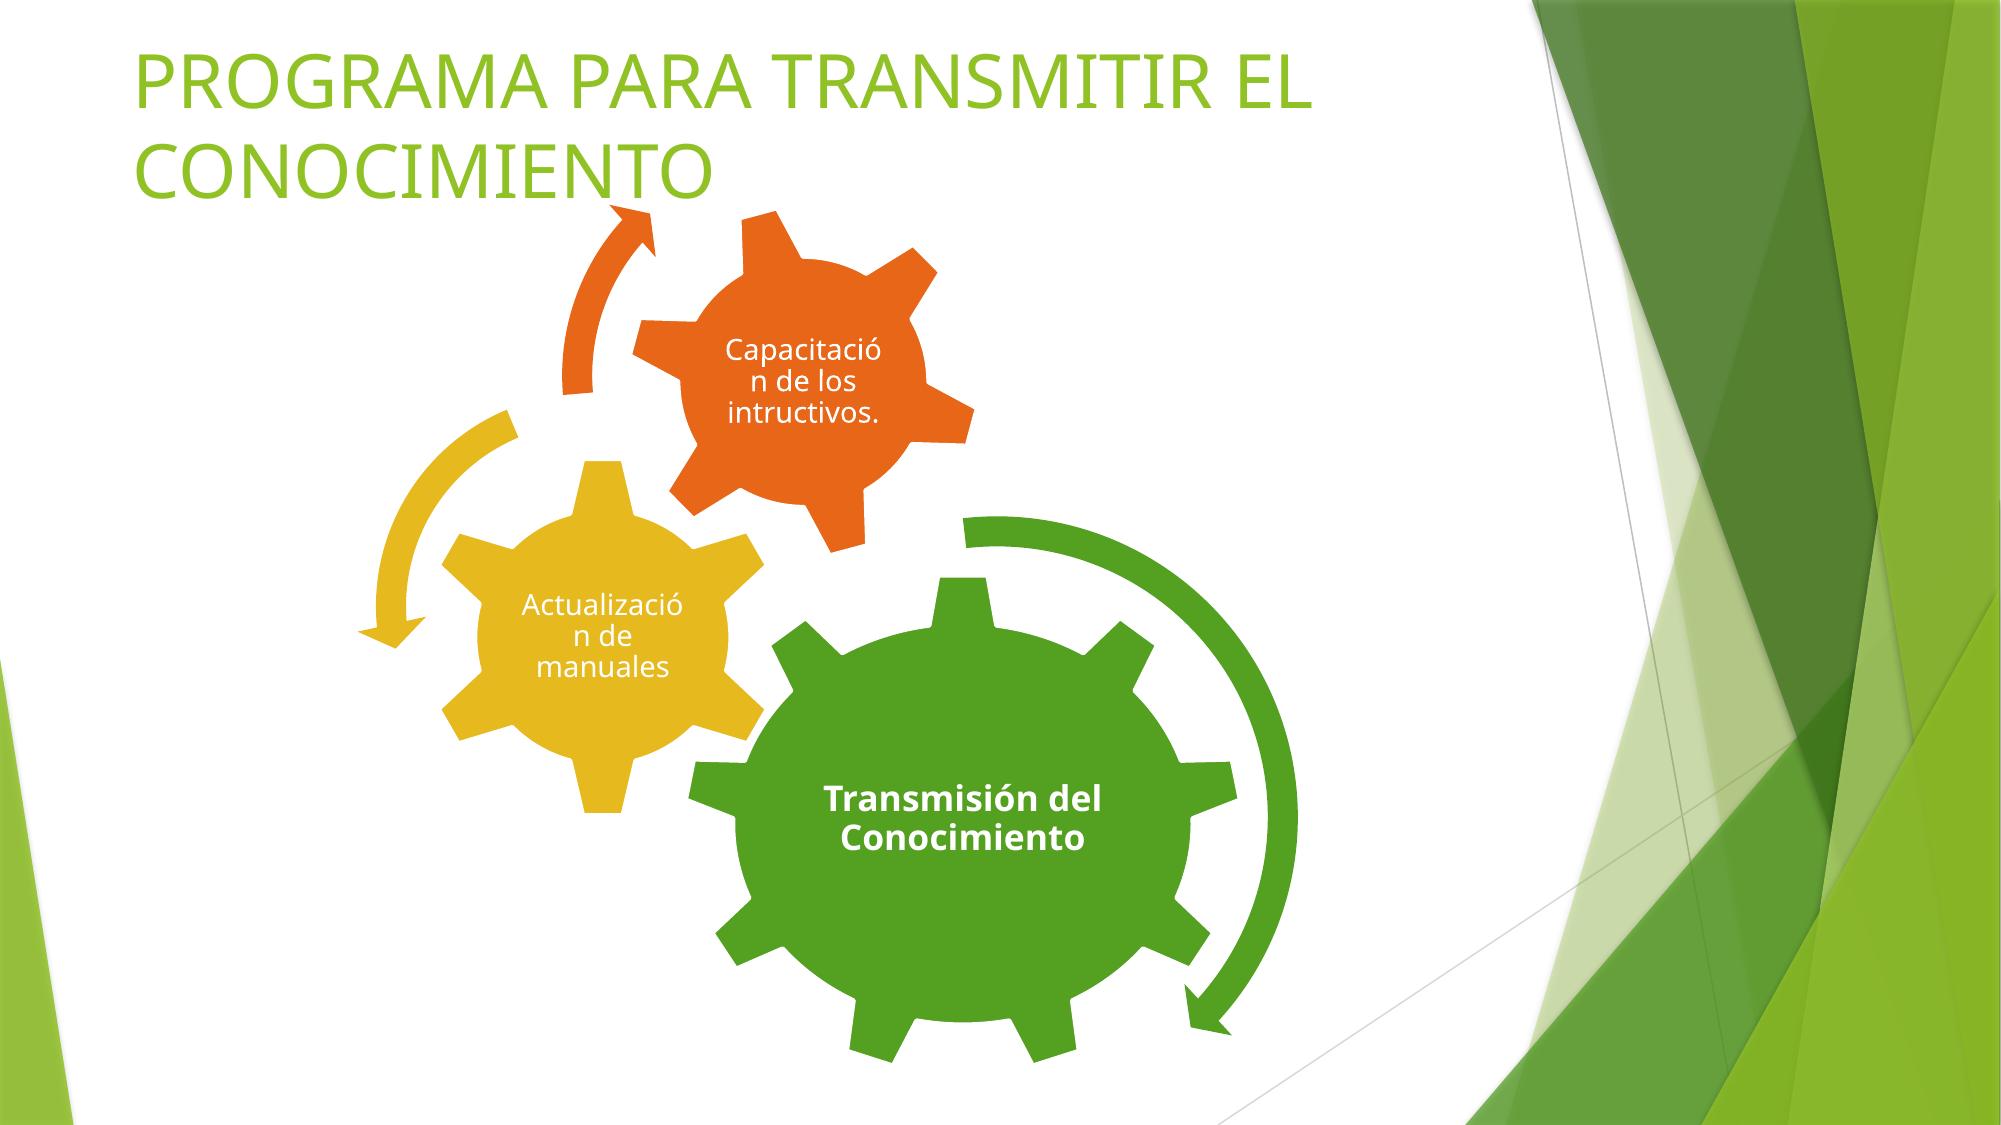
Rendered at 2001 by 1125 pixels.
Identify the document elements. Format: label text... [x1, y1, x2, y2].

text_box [51, 162, 1494, 1076]
title PROGRAMA PARA TRANSMITIR EL CONOCIMIENTO [117, 25, 1528, 243]
